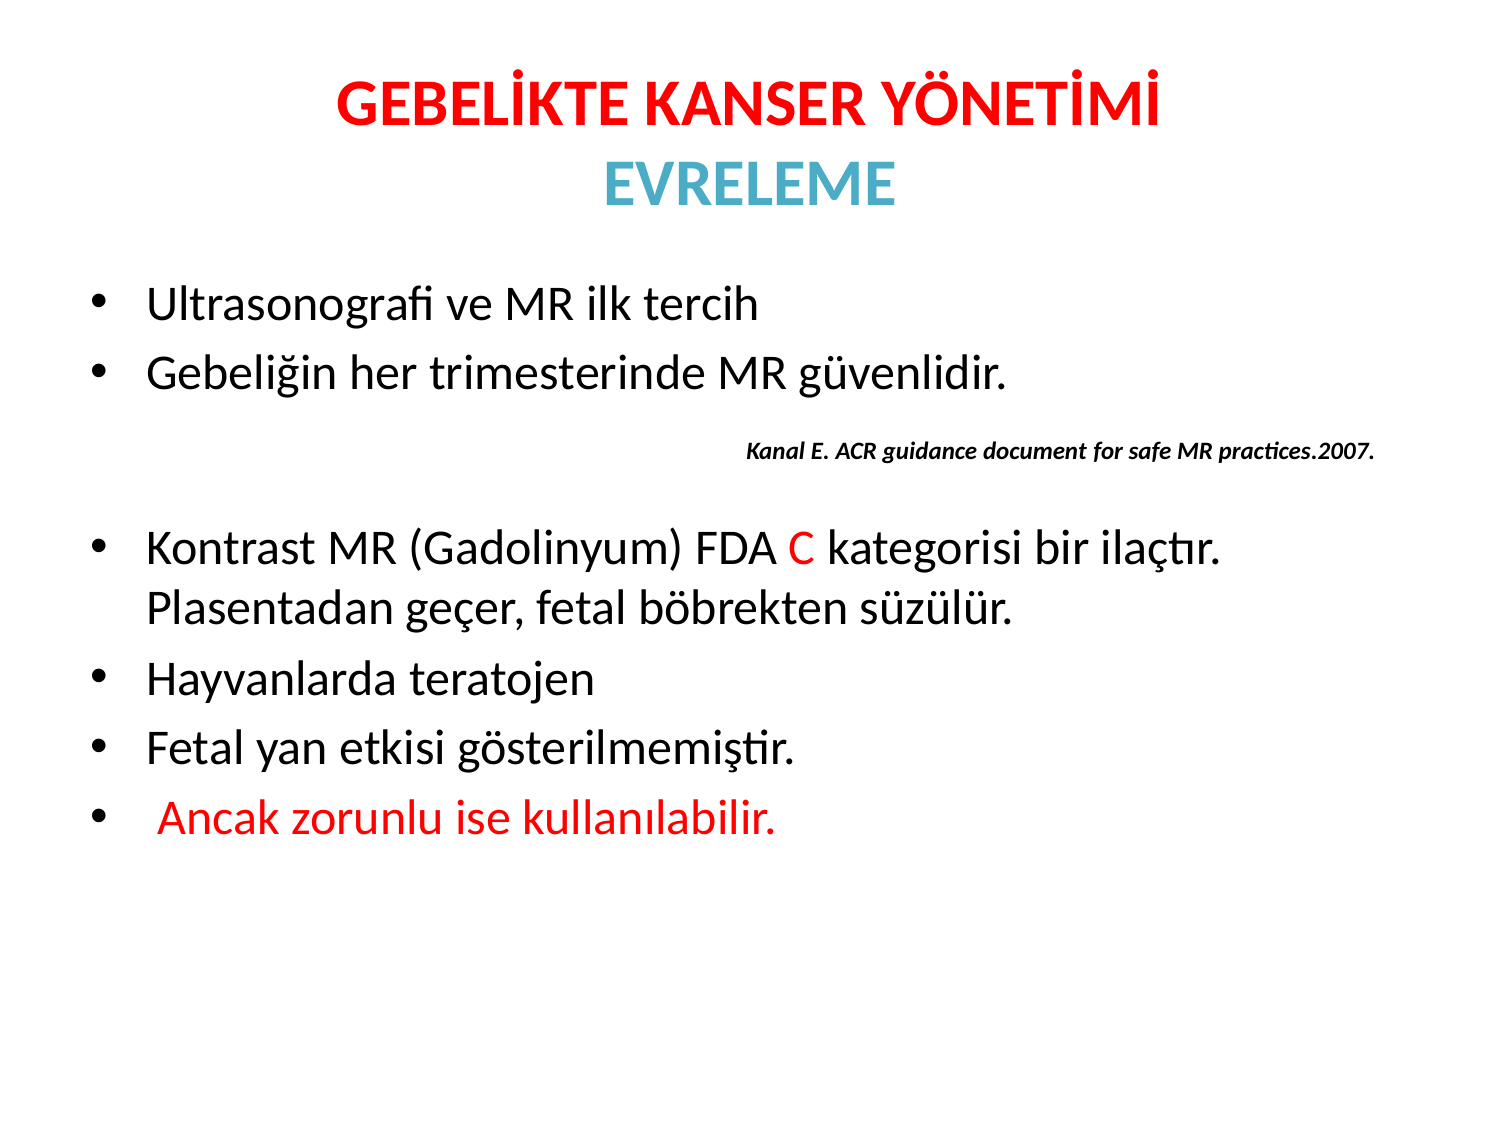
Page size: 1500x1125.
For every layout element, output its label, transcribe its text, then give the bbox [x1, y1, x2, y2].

list Ultrasonografi ve MR ilk tercih Gebeliğin her trimesterinde MR güvenlidir. Kanal E. ACR guidance document for safe MR practices.2007. Kontrast MR (Gadolinyum) FDA C kategorisi bir ilaçtır. Plasentadan geçer, fetal böbrekten süzülür. Hayvanlarda teratojen Fetal yan etkisi gösterilmemiştir. Ancak zorunlu ise kullanılabilir. [75, 262, 1425, 1005]
title GEBELİKTE KANSER YÖNETİMİ EVRELEME [75, 45, 1425, 233]
